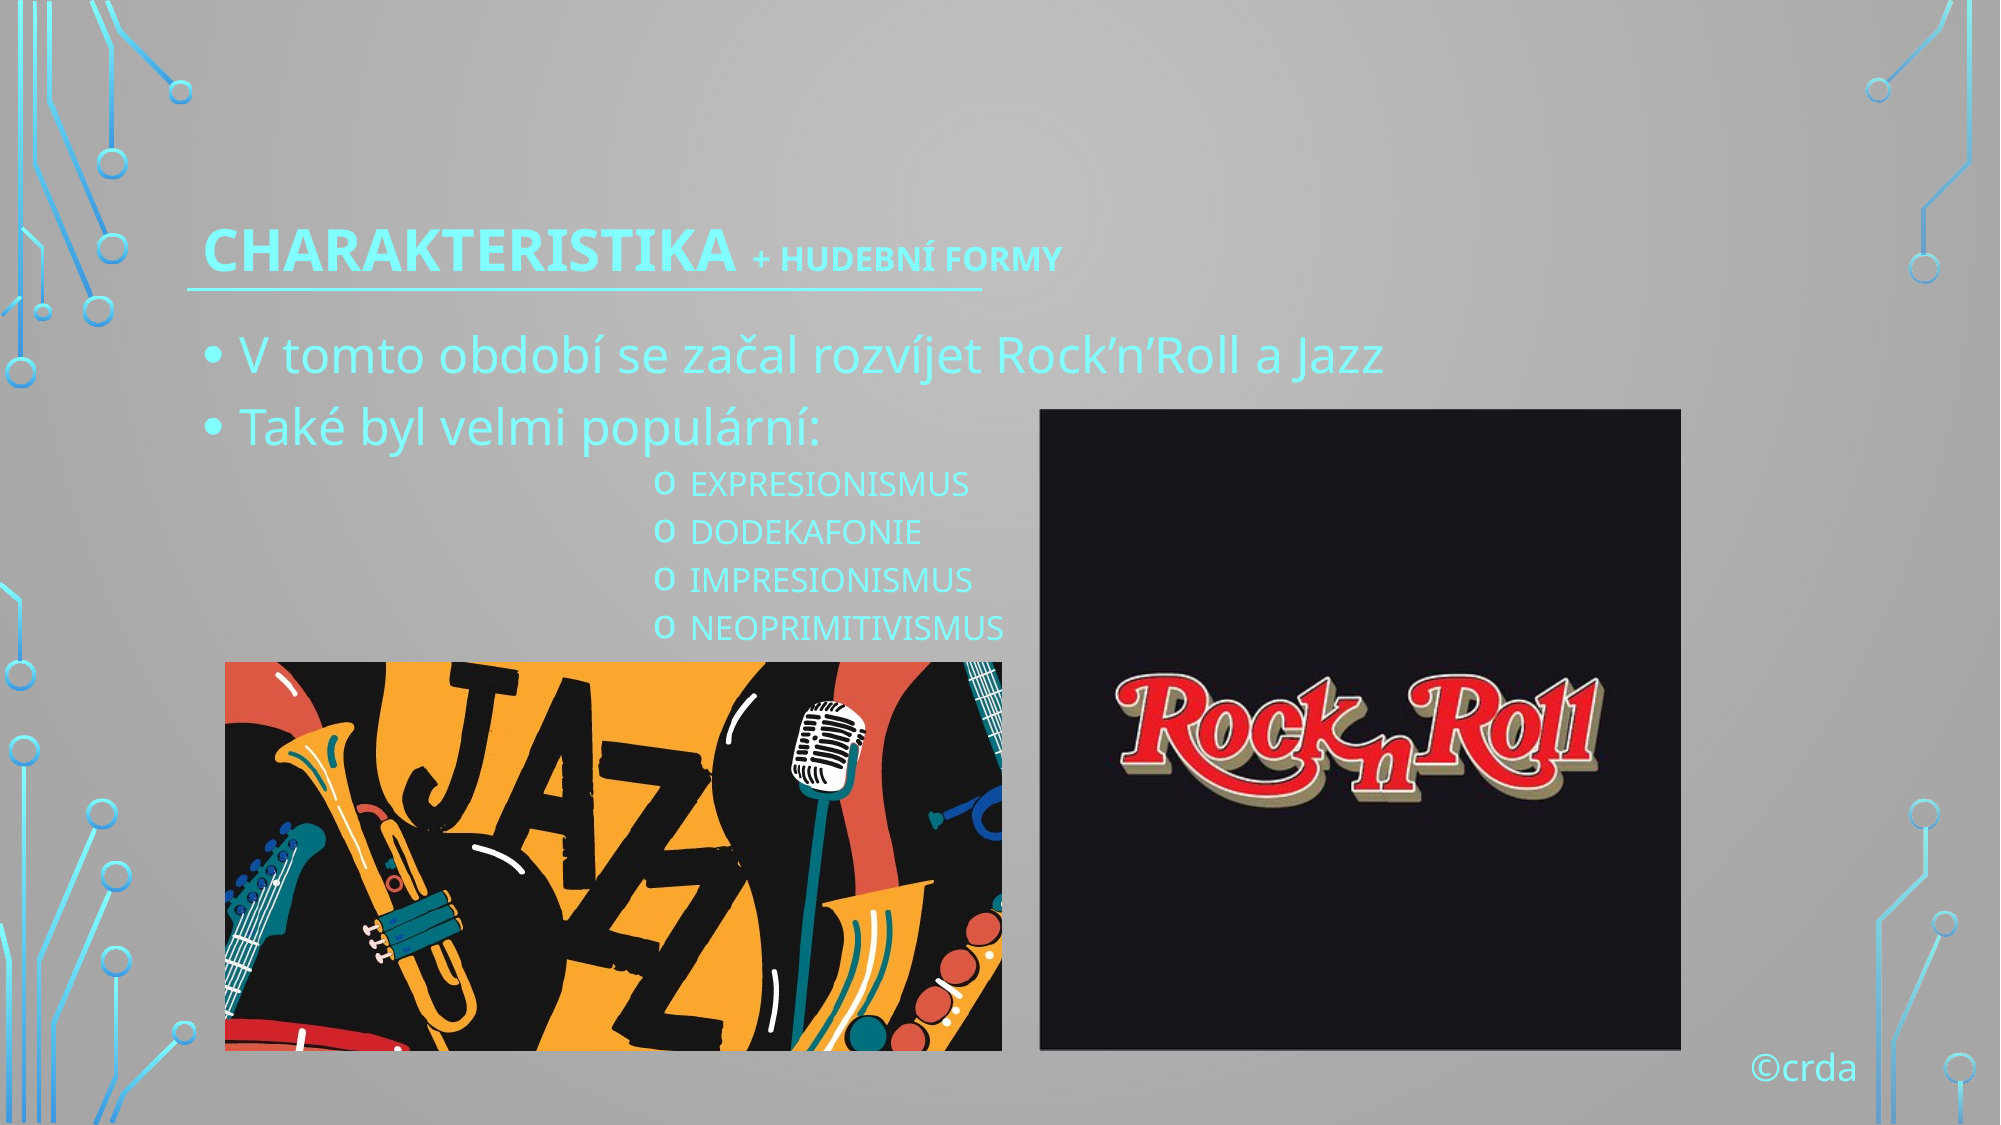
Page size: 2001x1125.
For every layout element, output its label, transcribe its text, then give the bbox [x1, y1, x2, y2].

list V tomto období se začal rozvíjet Rock’n’Roll a Jazz Také byl velmi populární: EXPRESIONISMUS DODEKAFONIE IMPRESIONISMUS NEOPRIMITIVISMUS [187, 304, 1813, 886]
picture [1039, 409, 1681, 1051]
title Charakteristika + hudební formy [187, 215, 1221, 290]
text_box ©crda [1735, 1036, 1878, 1097]
picture [224, 661, 1002, 1051]
